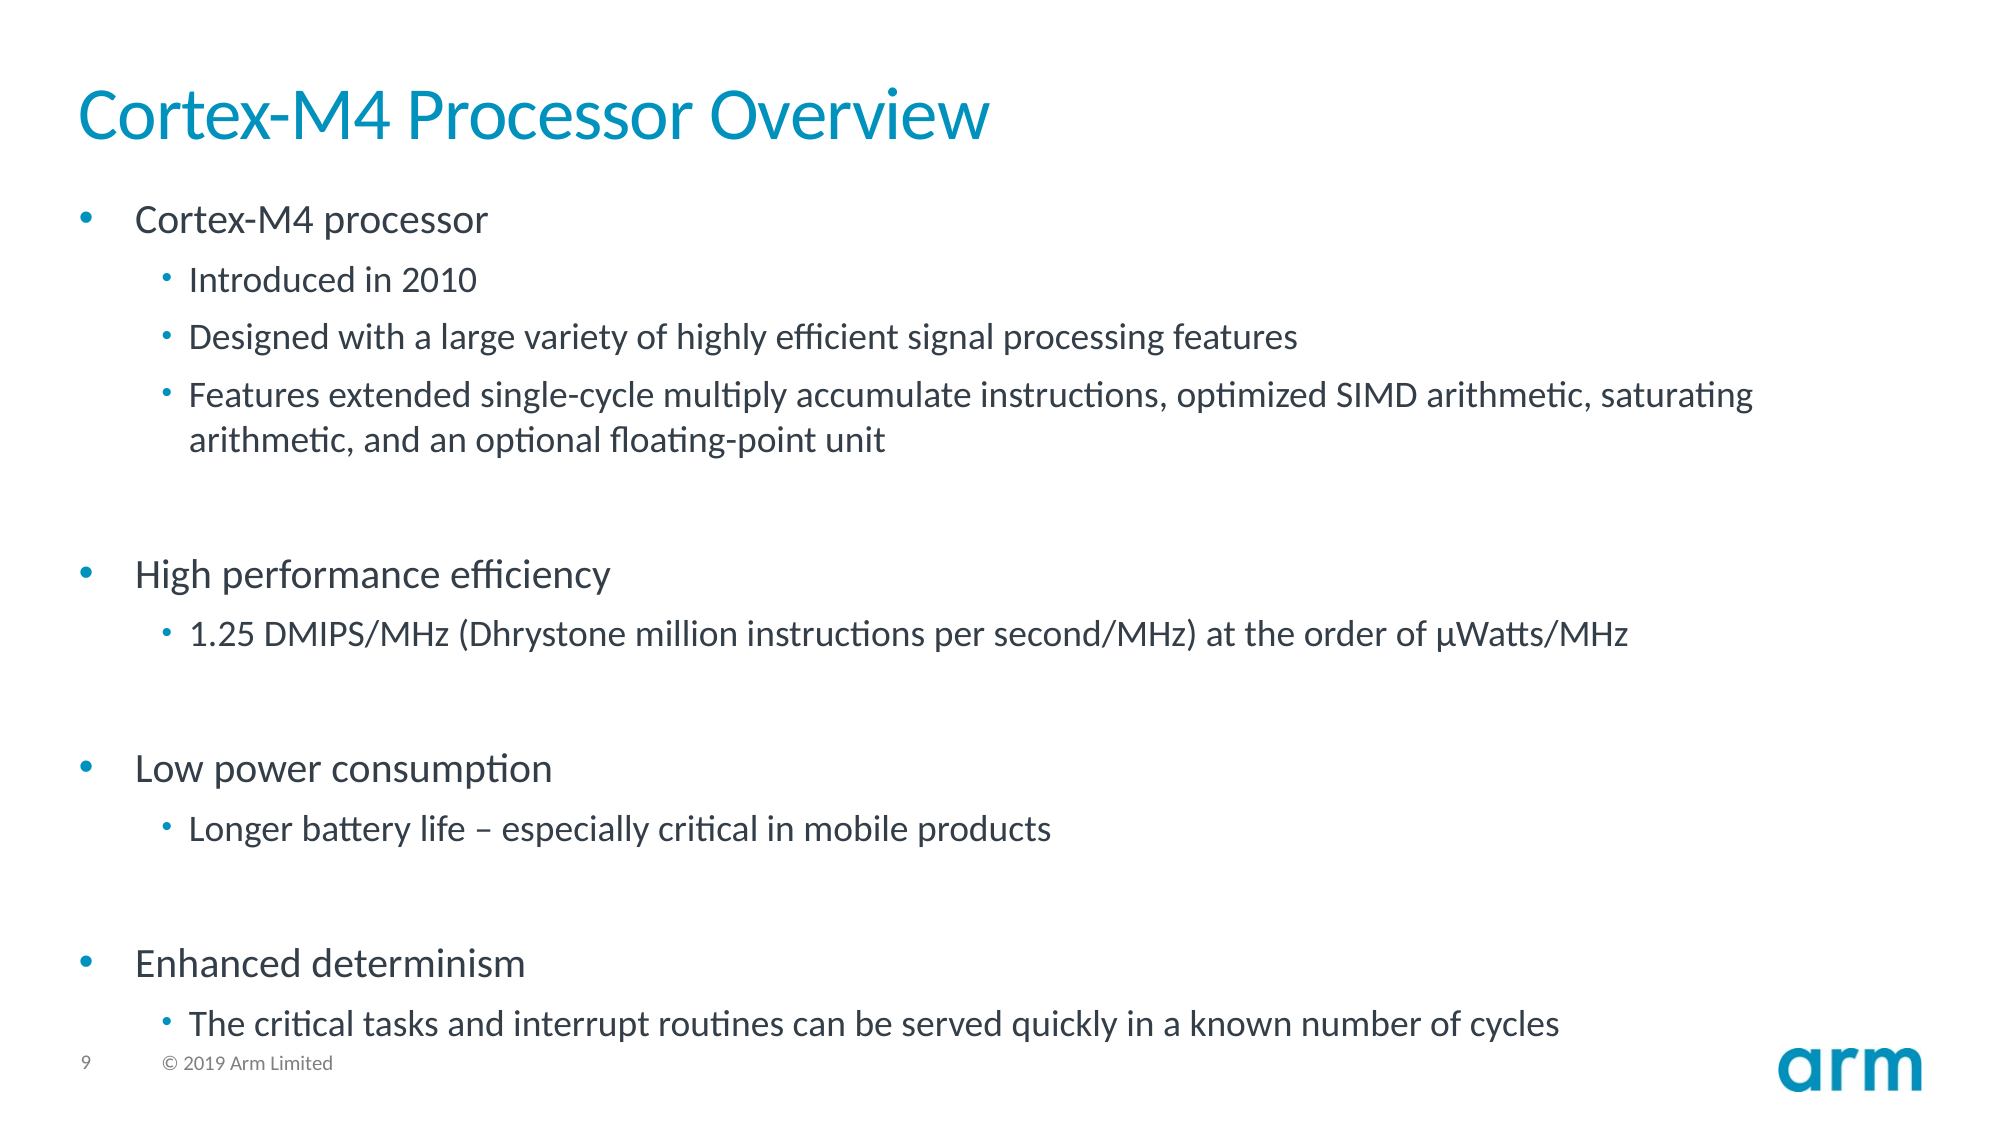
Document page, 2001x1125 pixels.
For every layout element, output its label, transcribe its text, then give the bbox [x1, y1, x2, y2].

picture [1803, 1048, 1922, 1092]
picture [1911, 1048, 1922, 1062]
title Cortex-M4 Processor Overview [78, 78, 1922, 186]
picture [1889, 1048, 1903, 1053]
picture [1778, 1048, 1794, 1067]
picture [1778, 1072, 1794, 1092]
picture [1788, 1056, 1812, 1083]
list Cortex-M4 processor Introduced in 2010 Designed with a large variety of highly efficient signal processing features Features extended single-cycle multiply accumulate instructions, optimized SIMD arithmetic, saturating arithmetic, and an optional floating-point unit High performance efficiency 1.25 DMIPS/MHz (Dhrystone million instructions per second/MHz) at the order of µWatts/MHz Low power consumption Longer battery life – especially critical in mobile products Enhanced determinism The critical tasks and interrupt routines can be served quickly in a known number of cycles [78, 192, 1922, 1004]
